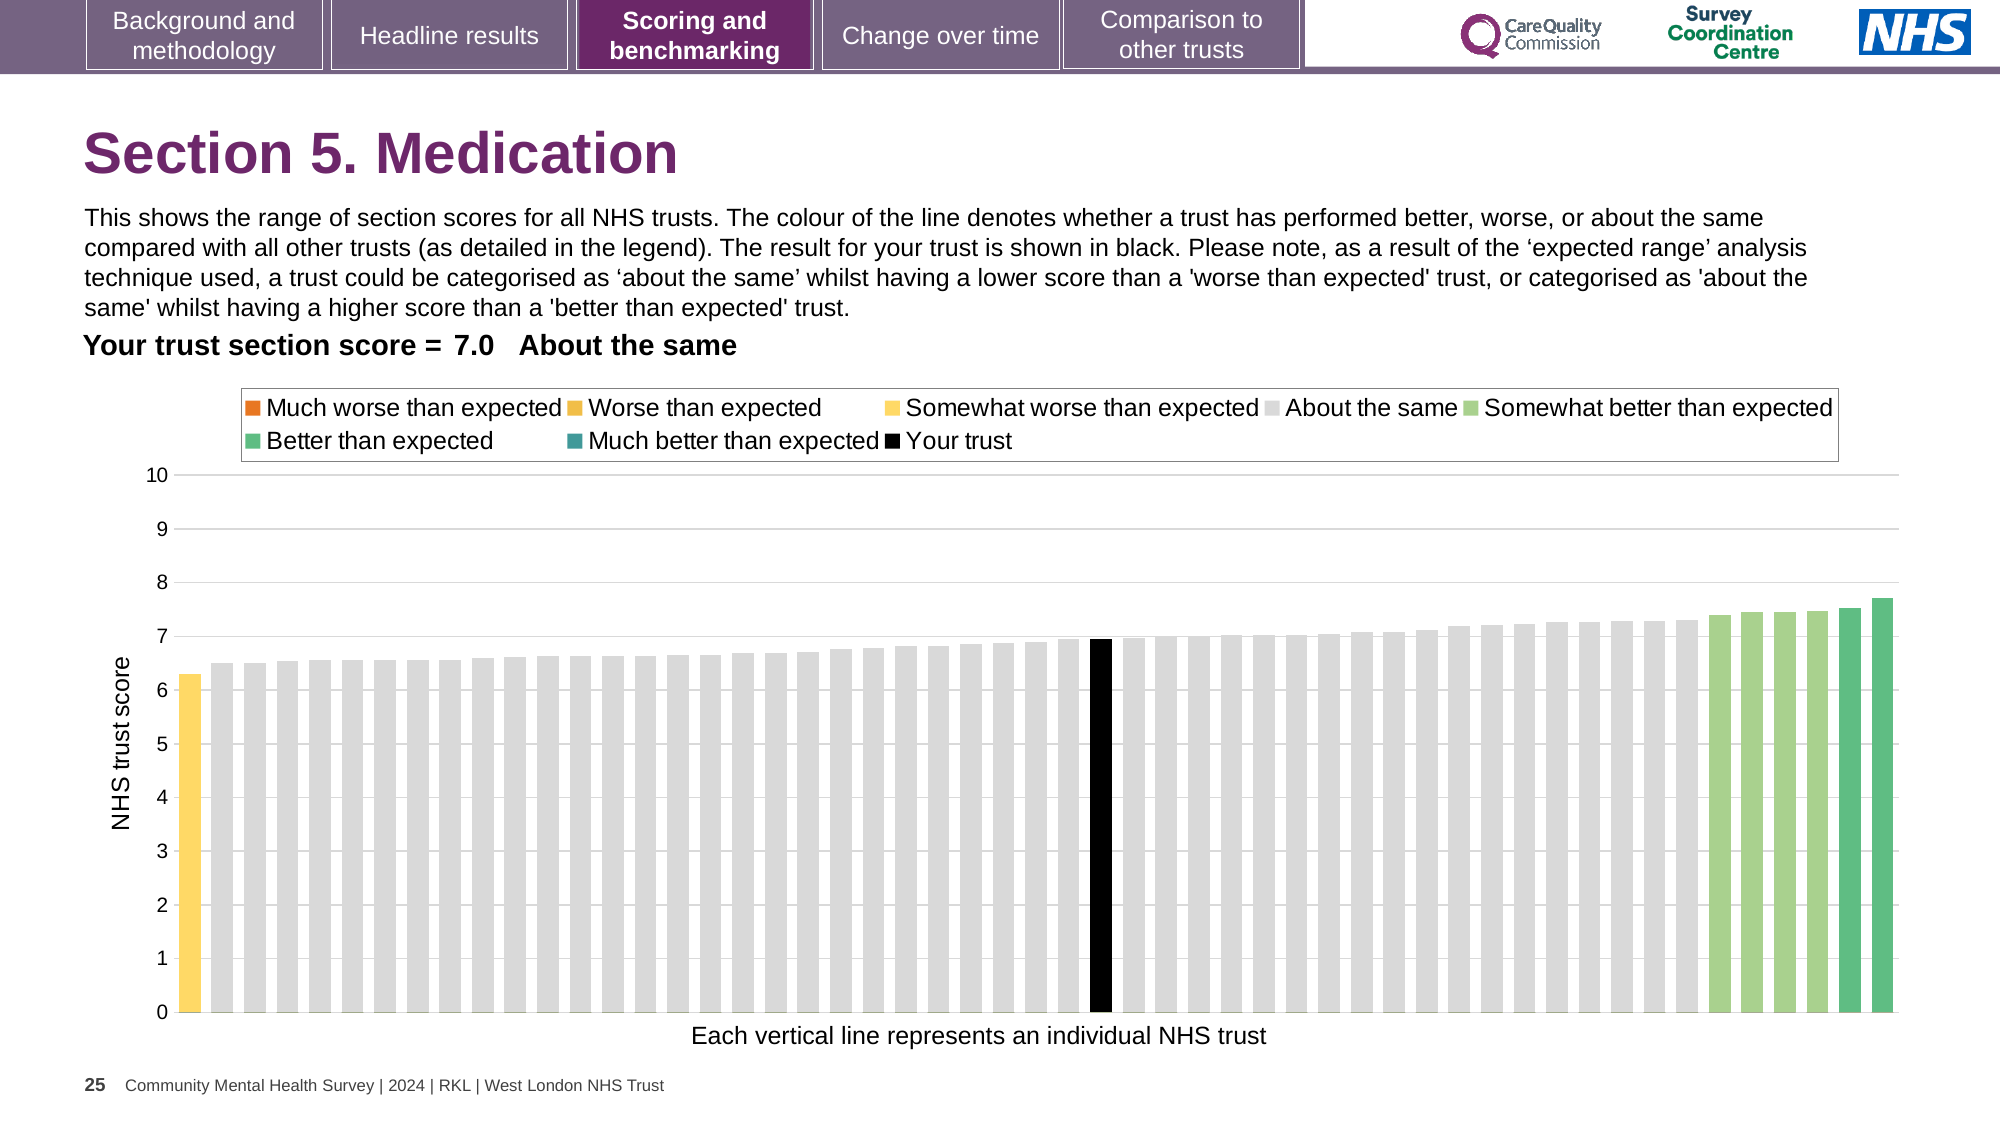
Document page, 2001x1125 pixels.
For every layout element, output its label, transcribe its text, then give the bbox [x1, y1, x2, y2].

text_box 25 [84, 1065, 122, 1125]
text_box This shows the range of section scores for all NHS trusts. The colour of the line denotes whether a trust has performed better, worse, or about the same compared with all other trusts (as detailed in the legend). The result for your trust is shown in black. Please note, as a result of the ‘expected range’ analysis technique used, a trust could be categorised as ‘about the same’ whilst having a lower score than a 'worse than expected' trust, or categorised as 'about the same' whilst having a higher score than a 'better than expected' trust. [69, 194, 1890, 329]
table_header 7.0 [448, 323, 518, 369]
picture [1666, 3, 1794, 61]
title Section 5. Medication [68, 100, 1942, 209]
table_header Your trust section score = [53, 323, 448, 370]
text_box Each vertical line represents an individual NHS trust [676, 1036, 1283, 1058]
chart [99, 369, 1923, 1036]
picture [1859, 9, 1971, 55]
picture [1460, 13, 1602, 59]
table_header About the same [518, 323, 1807, 369]
